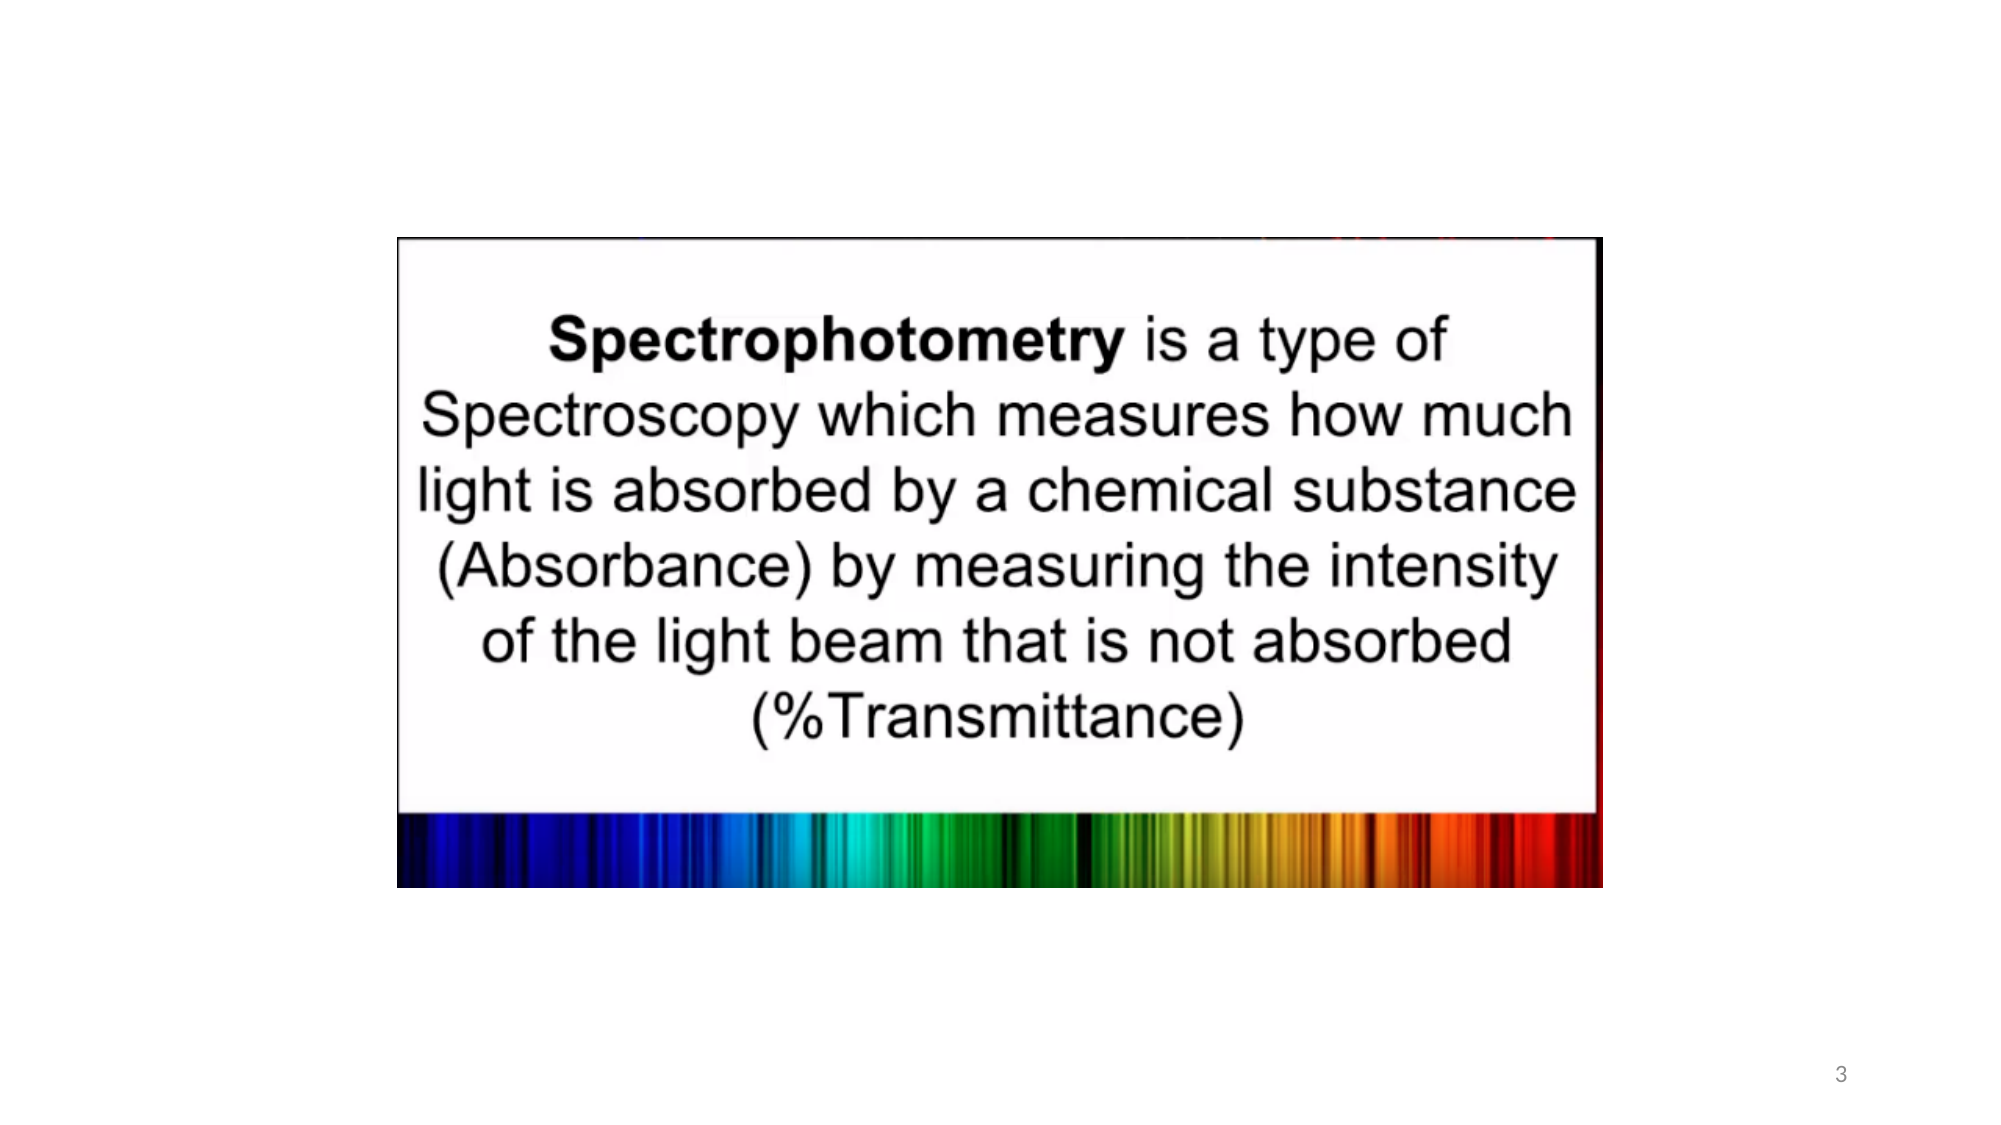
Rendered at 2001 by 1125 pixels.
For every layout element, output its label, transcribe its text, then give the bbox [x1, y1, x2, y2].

picture [397, 237, 1603, 888]
slide_number 3 [1412, 1042, 1863, 1103]
